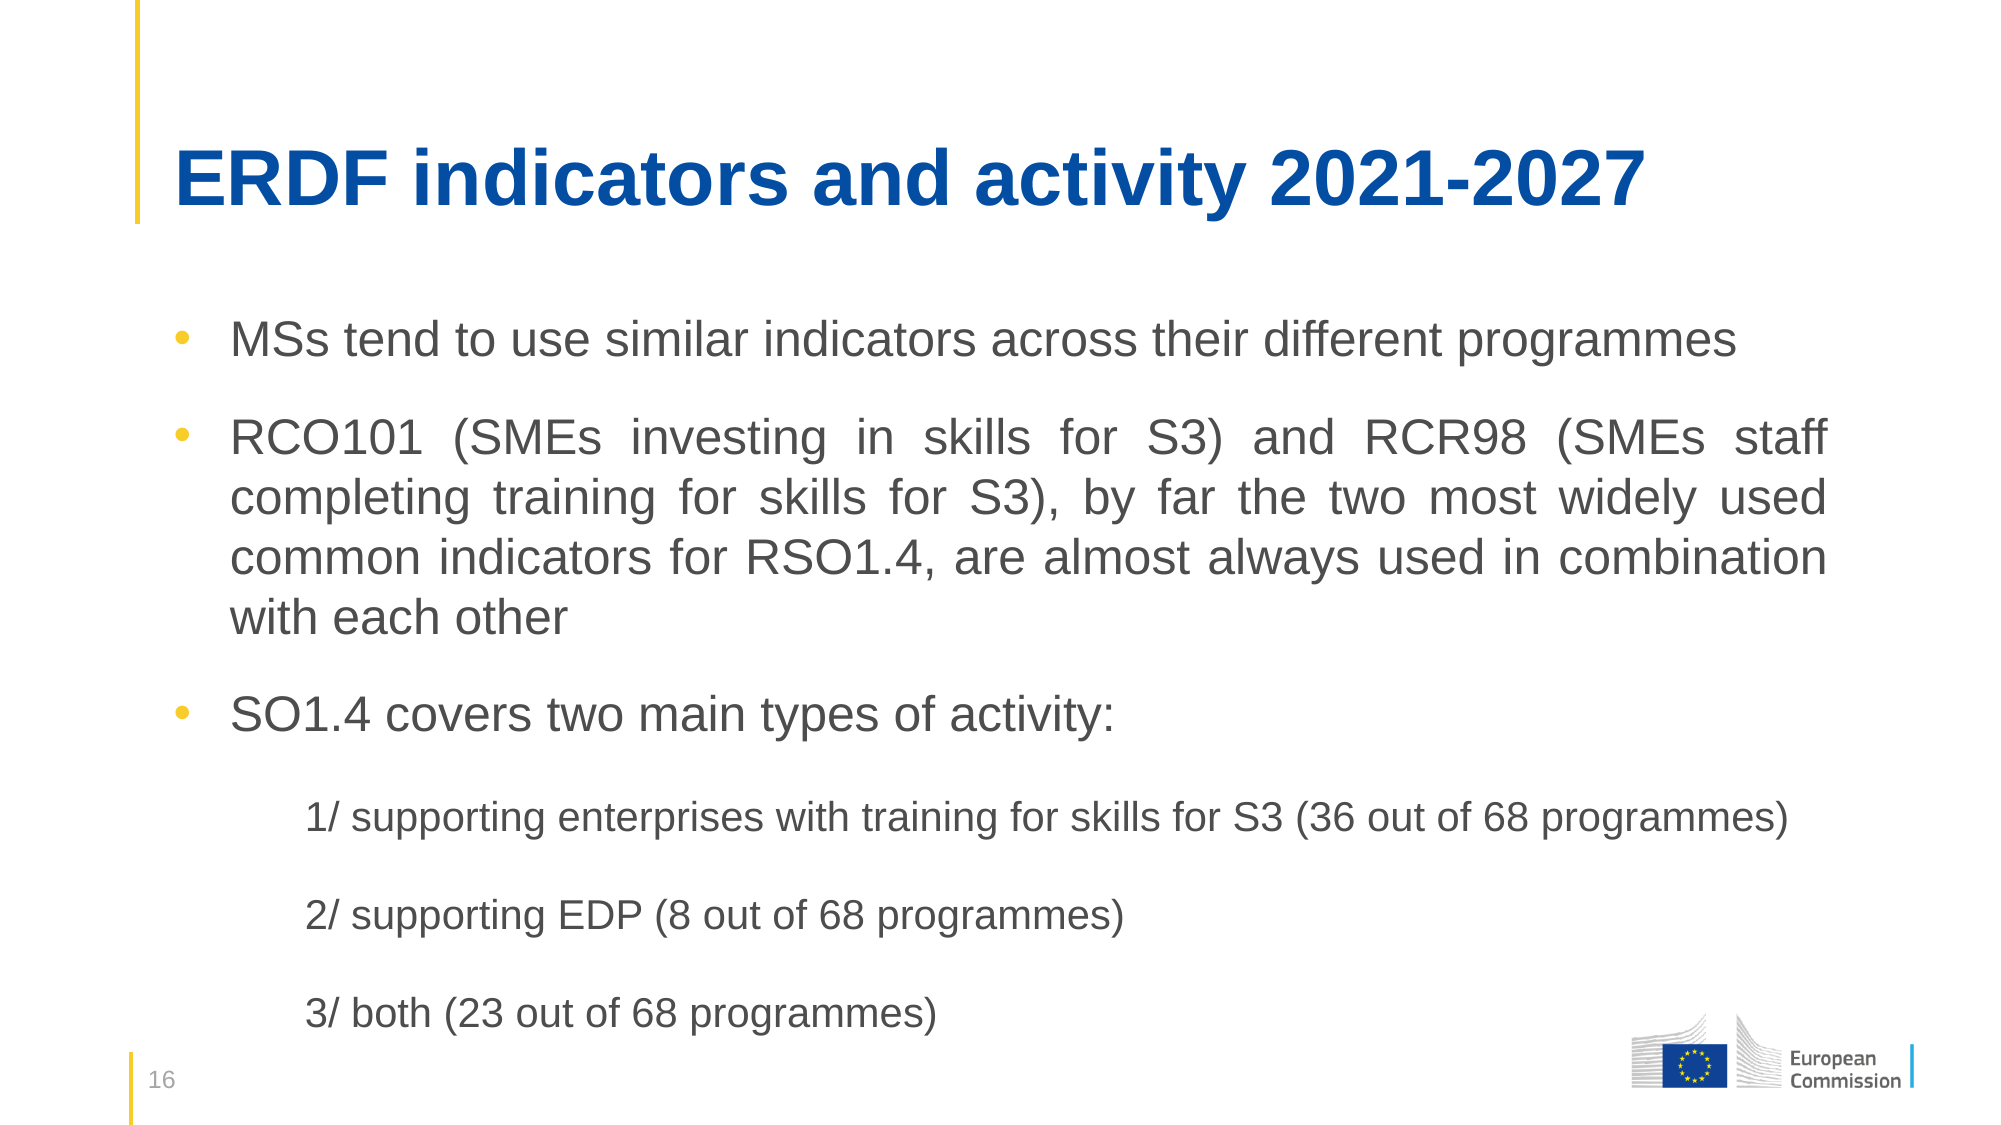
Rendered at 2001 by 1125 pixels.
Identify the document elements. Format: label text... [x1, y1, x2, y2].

title ERDF indicators and activity 2021-2027 [159, 94, 1843, 223]
list MSs tend to use similar indicators across their different programmes RCO101 (SMEs investing in skills for S3) and RCR98 (SMEs staff completing training for skills for S3), by far the two most widely used common indicators for RSO1.4, are almost always used in combination with each other SO1.4 covers two main types of activity: 1/ supporting enterprises with training for skills for S3 (36 out of 68 programmes) 2/ supporting EDP (8 out of 68 programmes) 3/ both (23 out of 68 programmes) [158, 299, 1843, 984]
picture [1631, 1013, 1915, 1091]
